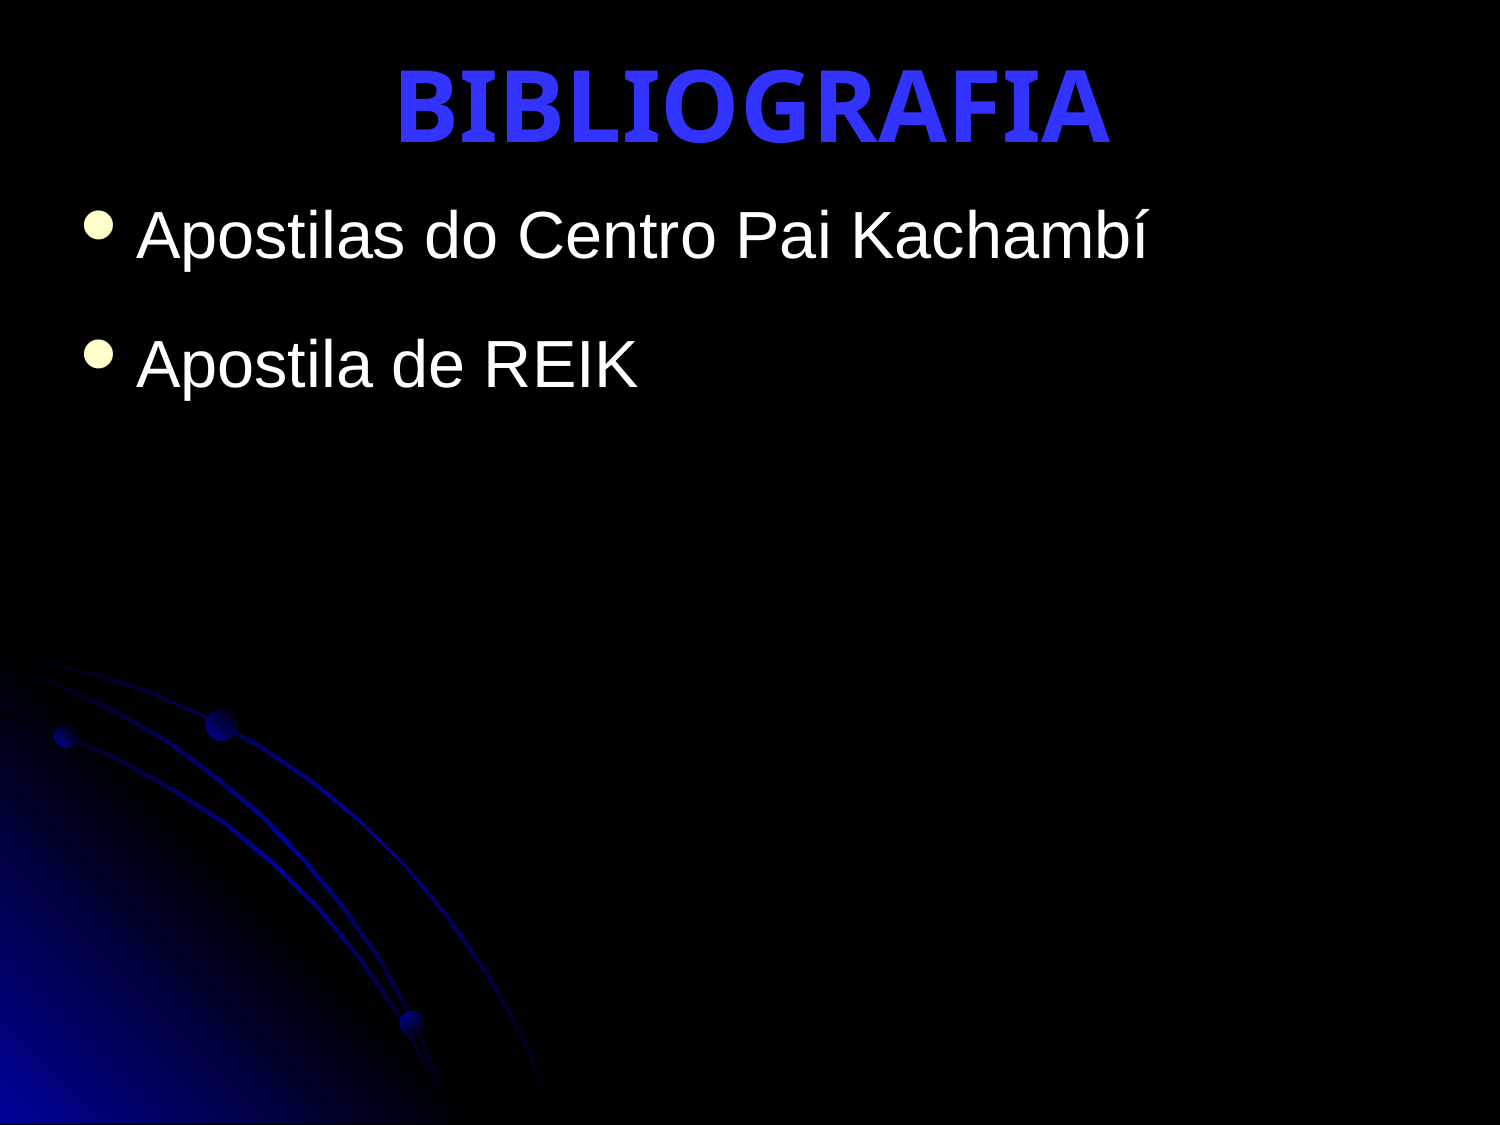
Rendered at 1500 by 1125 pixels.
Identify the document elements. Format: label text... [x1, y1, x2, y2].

title BIBLIOGRAFIA [76, 31, 1427, 174]
list Apostilas do Centro Pai Kachambí Apostila de REIK [64, 184, 1447, 928]
